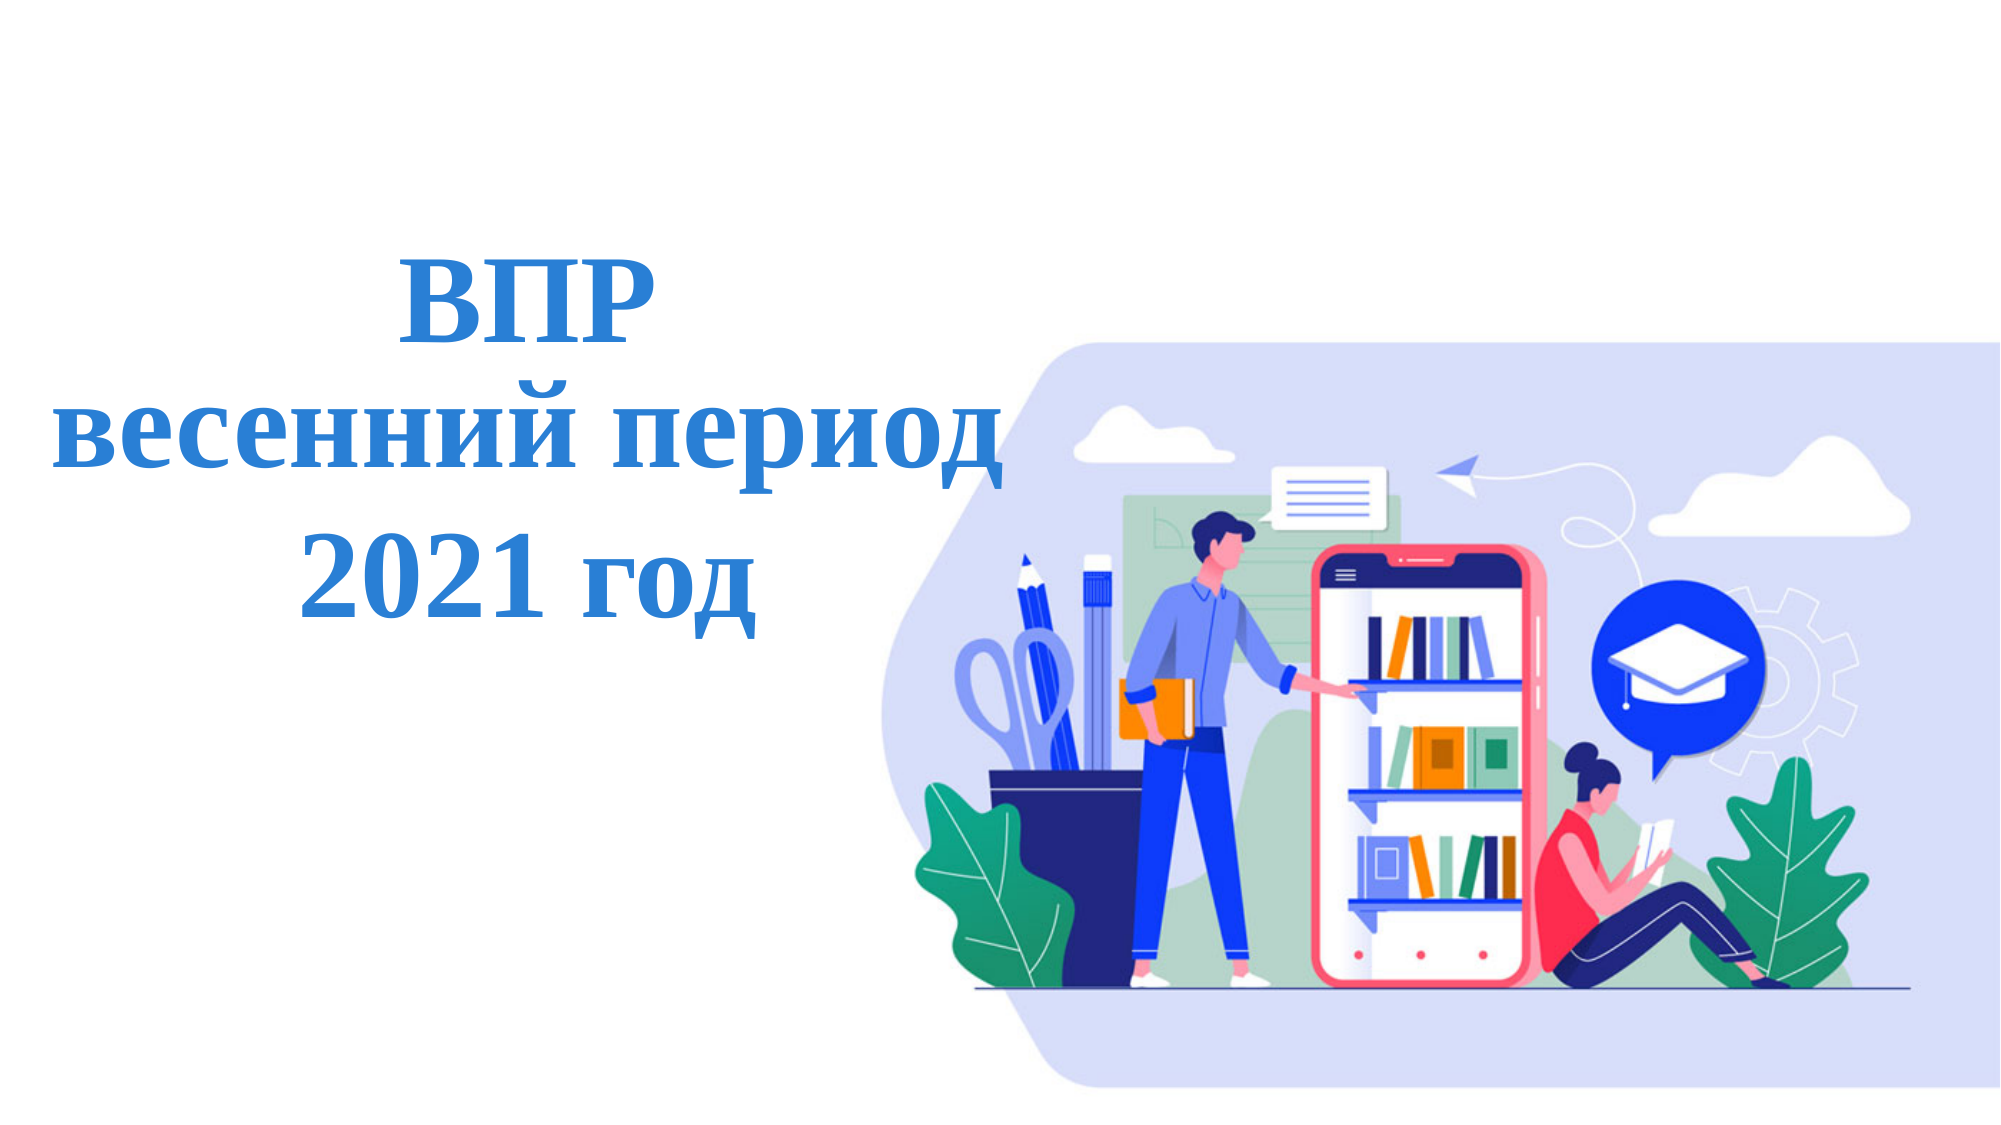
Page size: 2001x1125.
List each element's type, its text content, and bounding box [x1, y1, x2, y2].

picture [0, 0, 2001, 1125]
text_box ВПР весенний период 2021 год [27, 81, 1028, 650]
